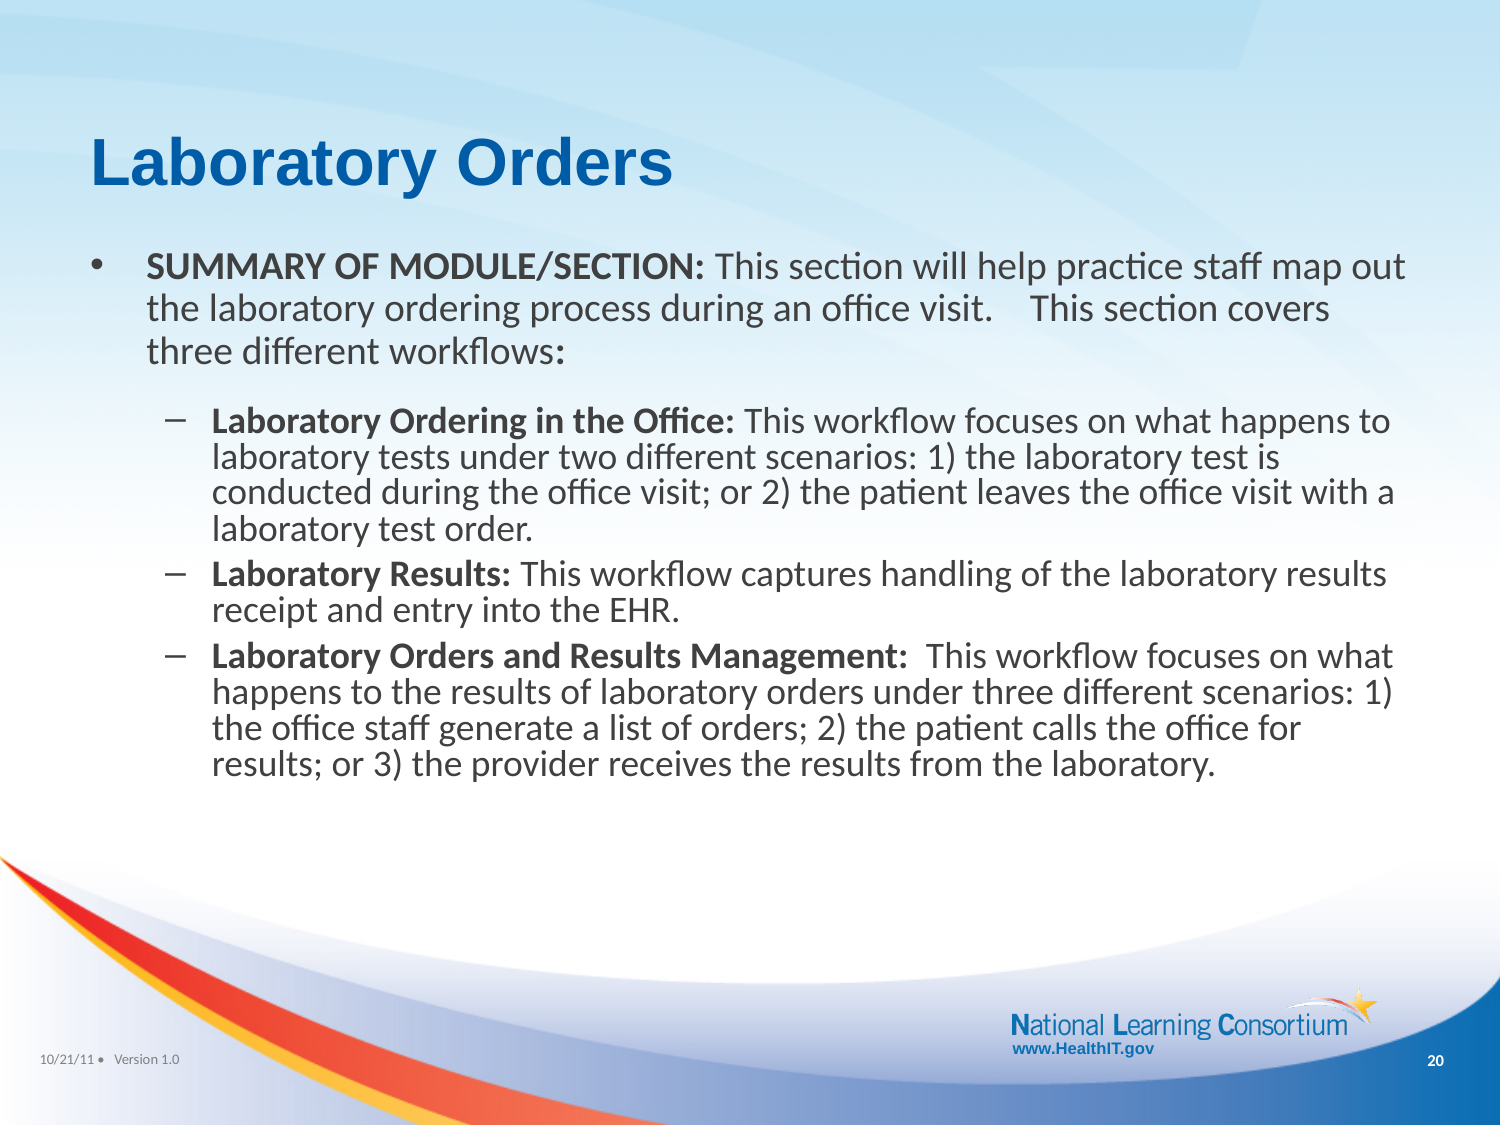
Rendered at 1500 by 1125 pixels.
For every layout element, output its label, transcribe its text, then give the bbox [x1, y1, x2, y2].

list SUMMARY OF MODULE/SECTION: This section will help practice staff map out the laboratory ordering process during an office visit. This section covers three different workflows: Laboratory Ordering in the Office: This workflow focuses on what happens to laboratory tests under two different scenarios: 1) the laboratory test is conducted during the office visit; or 2) the patient leaves the office visit with a laboratory test order. Laboratory Results: This workflow captures handling of the laboratory results receipt and entry into the EHR. Laboratory Orders and Results Management: This workflow focuses on what happens to the results of laboratory orders under three different scenarios: 1) the office staff generate a list of orders; 2) the patient calls the office for results; or 3) the provider receives the results from the laboratory. [75, 237, 1425, 900]
picture [0, 816, 1500, 1125]
picture [0, 0, 1500, 655]
slide_number 19 [1412, 1042, 1463, 1103]
title Laboratory Orders [75, 75, 1425, 237]
